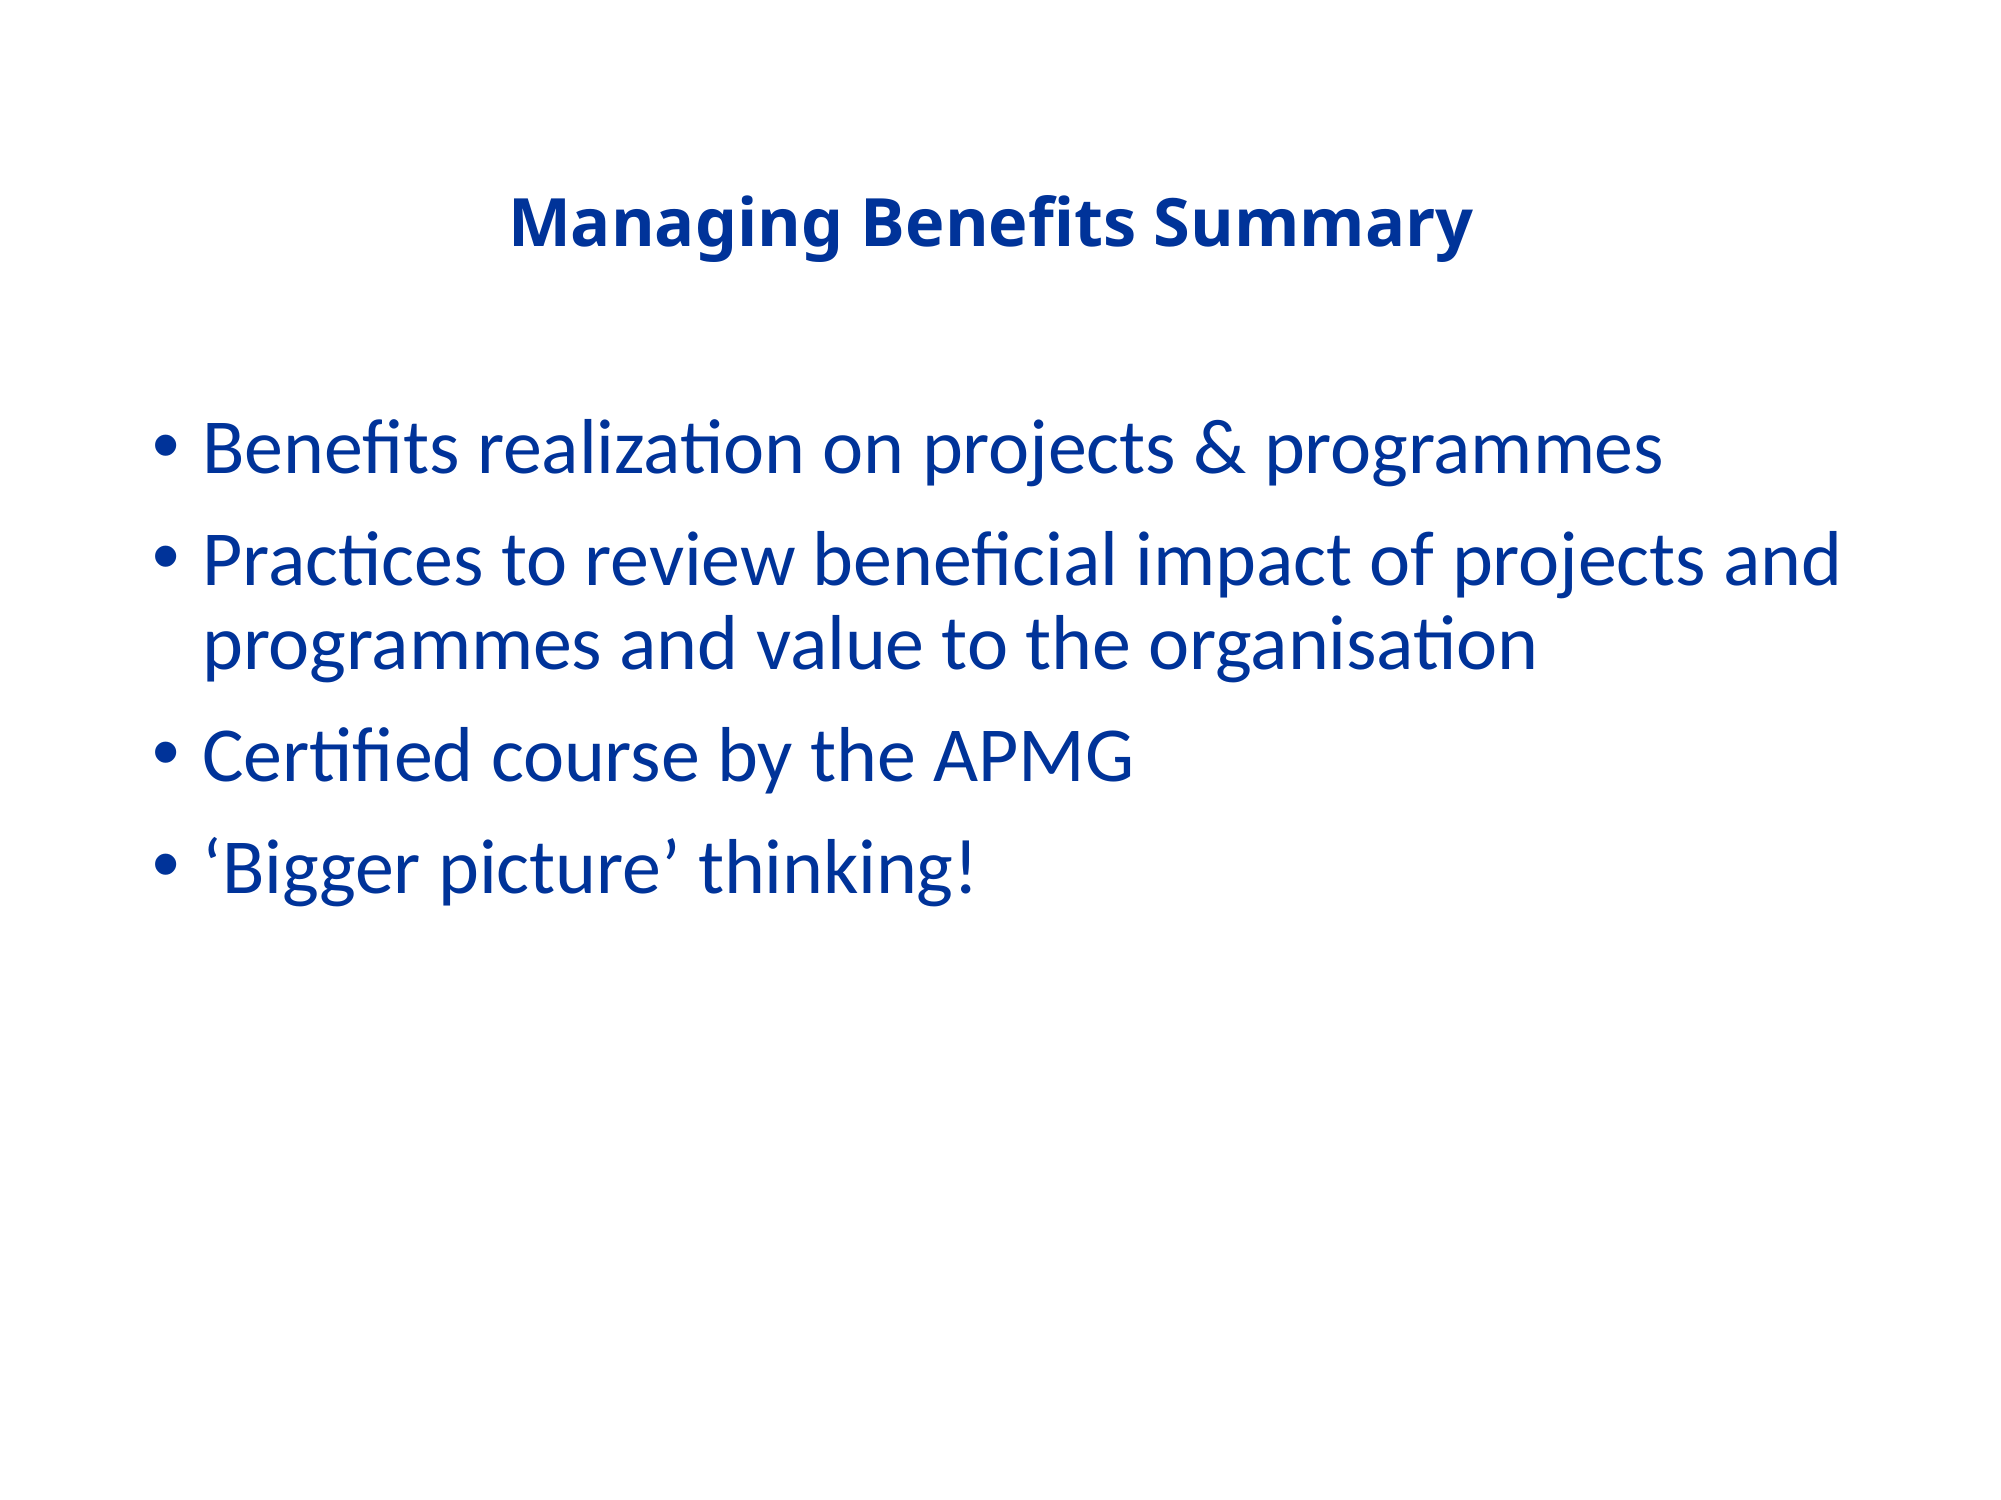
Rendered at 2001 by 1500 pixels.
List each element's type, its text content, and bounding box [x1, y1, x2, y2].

title Managing Benefits Summary [137, 79, 1863, 370]
list Benefits realization on projects & programmes Practices to review beneficial impact of projects and programmes and value to the organisation Certified course by the APMG ‘Bigger picture’ thinking! [137, 399, 1863, 1352]
